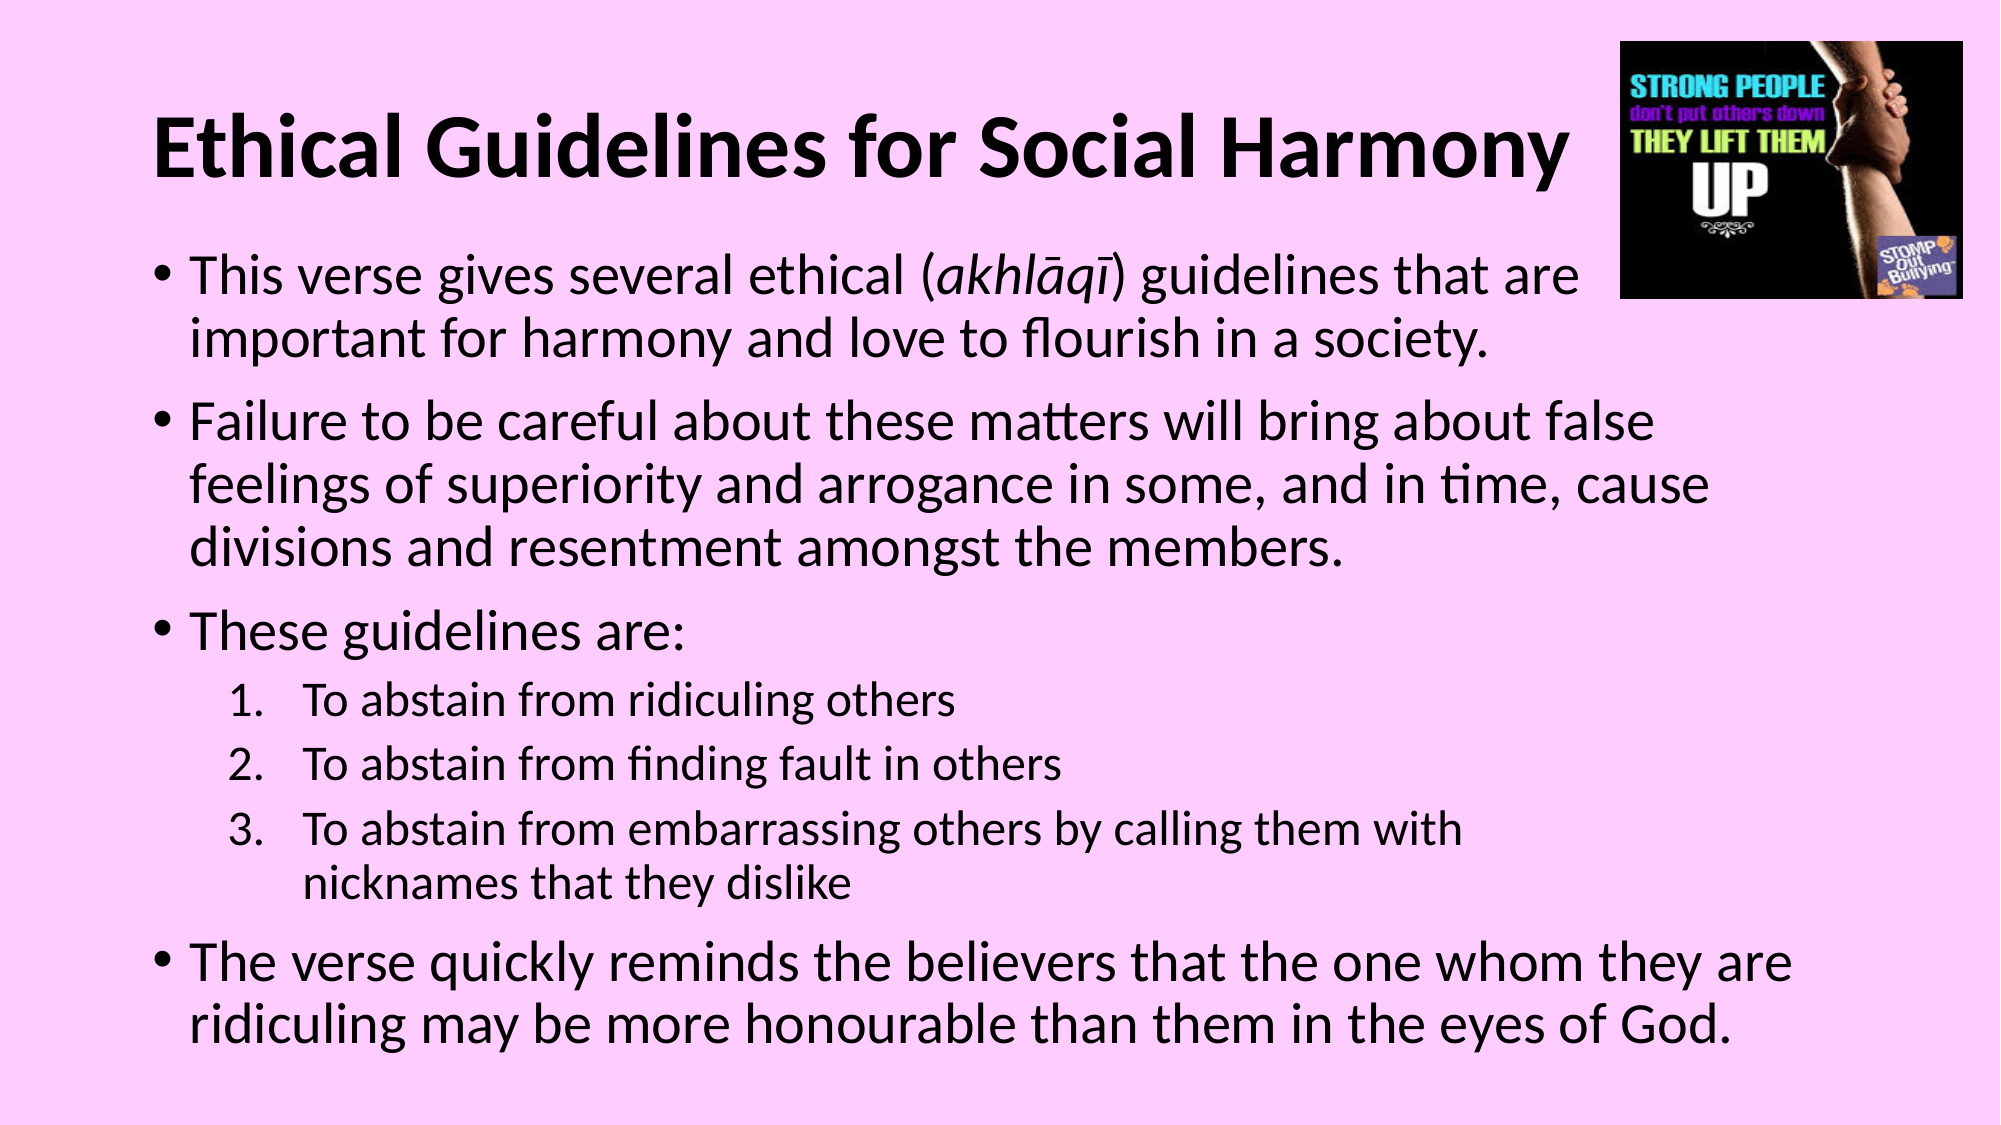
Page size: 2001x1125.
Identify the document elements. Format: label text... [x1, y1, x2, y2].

title Ethical Guidelines for Social Harmony [137, 59, 1619, 236]
picture [1619, 41, 1963, 299]
list This verse gives several ethical (akhlāqī) guidelines that are important for harmony and love to flourish in a society. Failure to be careful about these matters will bring about false feelings of superiority and arrogance in some, and in time, cause divisions and resentment amongst the members. These guidelines are: To abstain from ridiculing others To abstain from finding fault in others To abstain from embarrassing others by calling them with nicknames that they dislike The verse quickly reminds the believers that the one whom they are ridiculing may be more honourable than them in the eyes of God. [137, 236, 1834, 1125]
